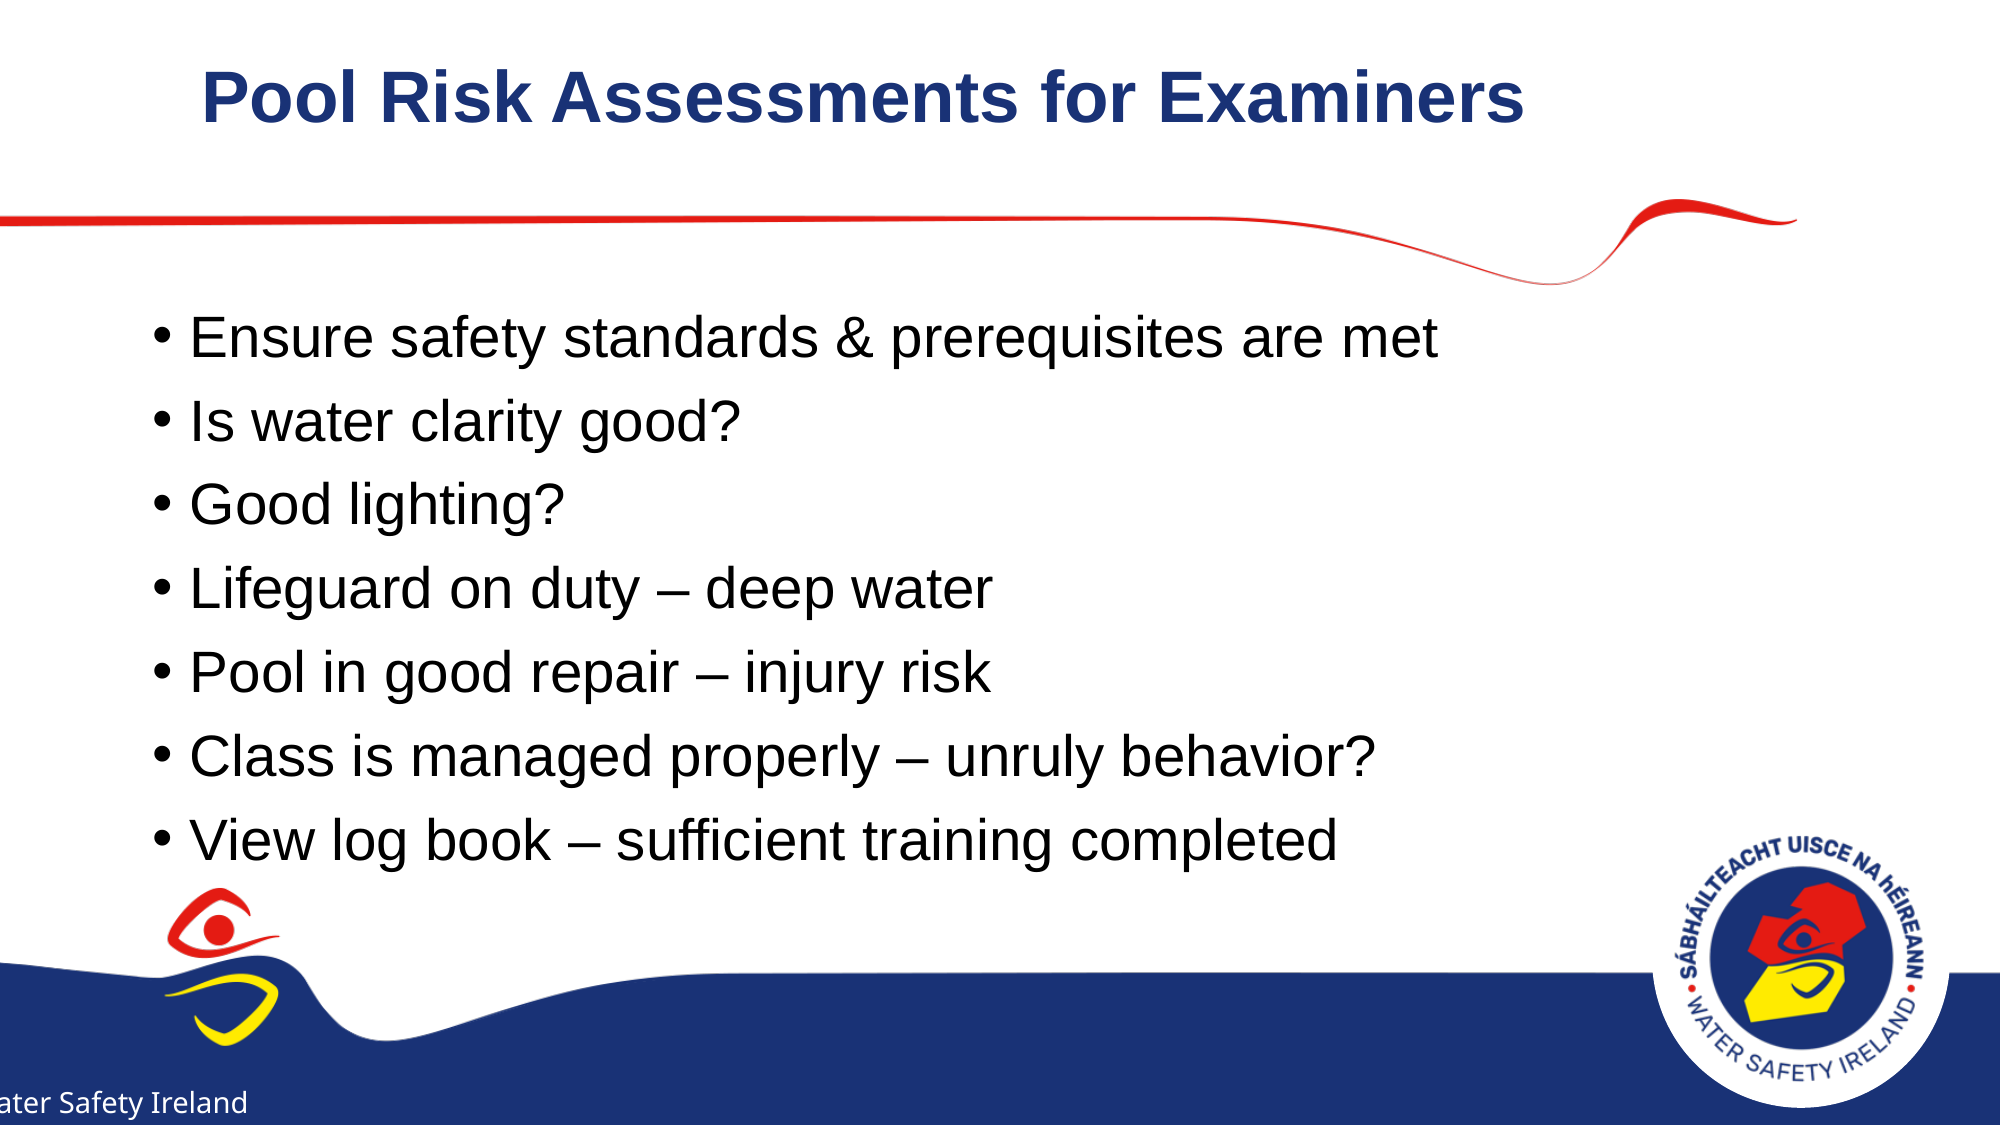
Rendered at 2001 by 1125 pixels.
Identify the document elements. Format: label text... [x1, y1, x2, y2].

list Ensure safety standards & prerequisites are met Is water clarity good? Good lighting? Lifeguard on duty – deep water Pool in good repair – injury risk Class is managed properly – unruly behavior? View log book – sufficient training completed [137, 299, 1863, 1014]
picture [0, 1105, 7, 1111]
picture [0, 809, 2000, 1125]
picture [0, 174, 1863, 300]
title Pool Risk Assessments for Examiners [185, 0, 1911, 208]
